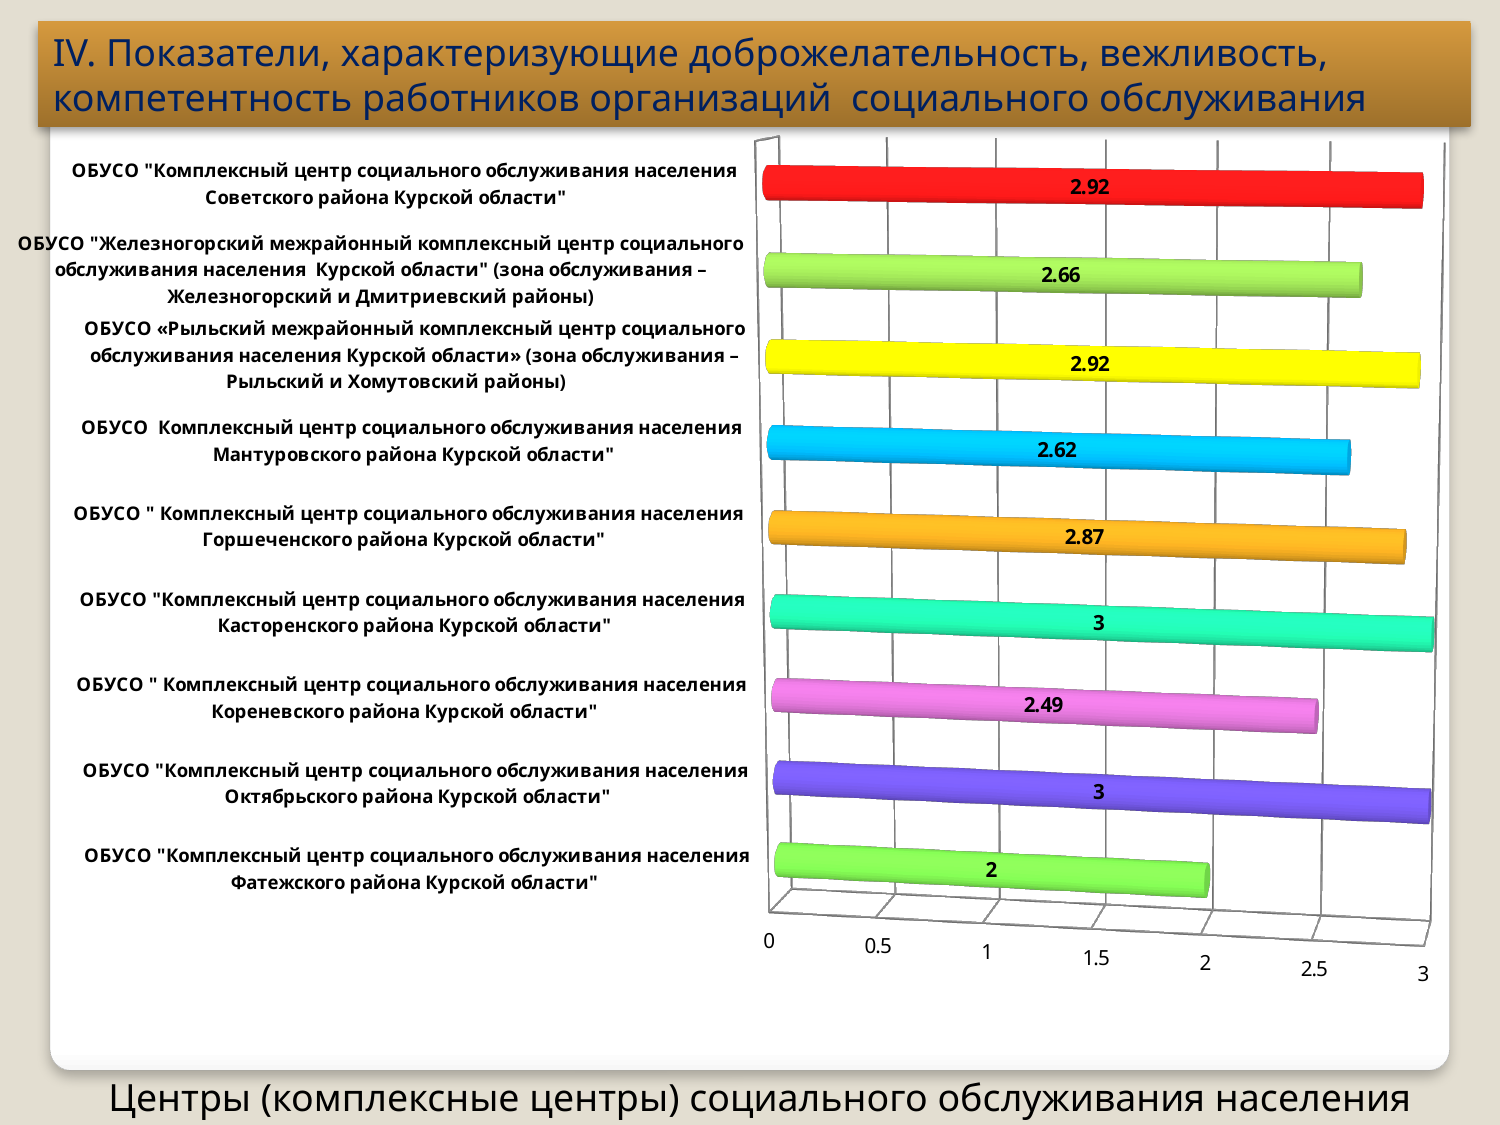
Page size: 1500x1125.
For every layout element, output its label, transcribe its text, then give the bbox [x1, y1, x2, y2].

text_box Центры (комплексные центры) социального обслуживания населения [38, 1066, 1483, 1125]
text_box IV. Показатели, характеризующие доброжелательность, вежливость, компетентность работников организаций социального обслуживания [38, 21, 1471, 120]
chart [17, 120, 1471, 1024]
